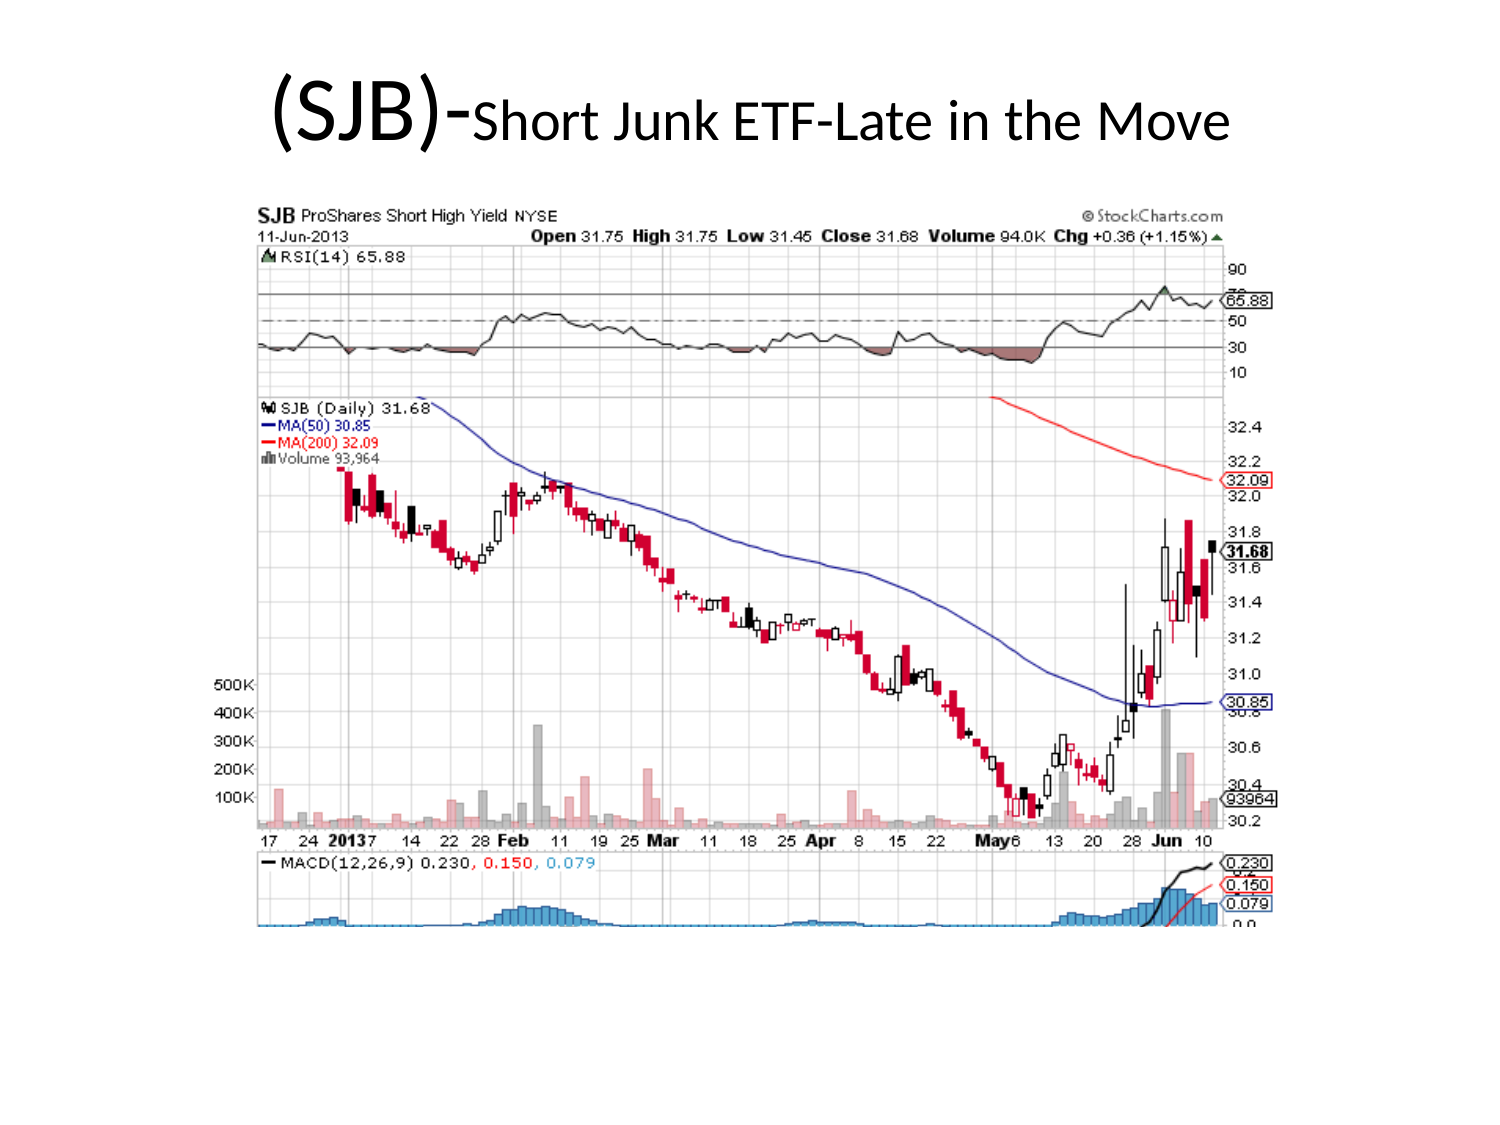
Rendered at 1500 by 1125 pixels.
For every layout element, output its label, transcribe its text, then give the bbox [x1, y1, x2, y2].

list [74, 106, 1426, 928]
title (SJB)-Short Junk ETF-Late in the Move [74, 44, 1426, 106]
